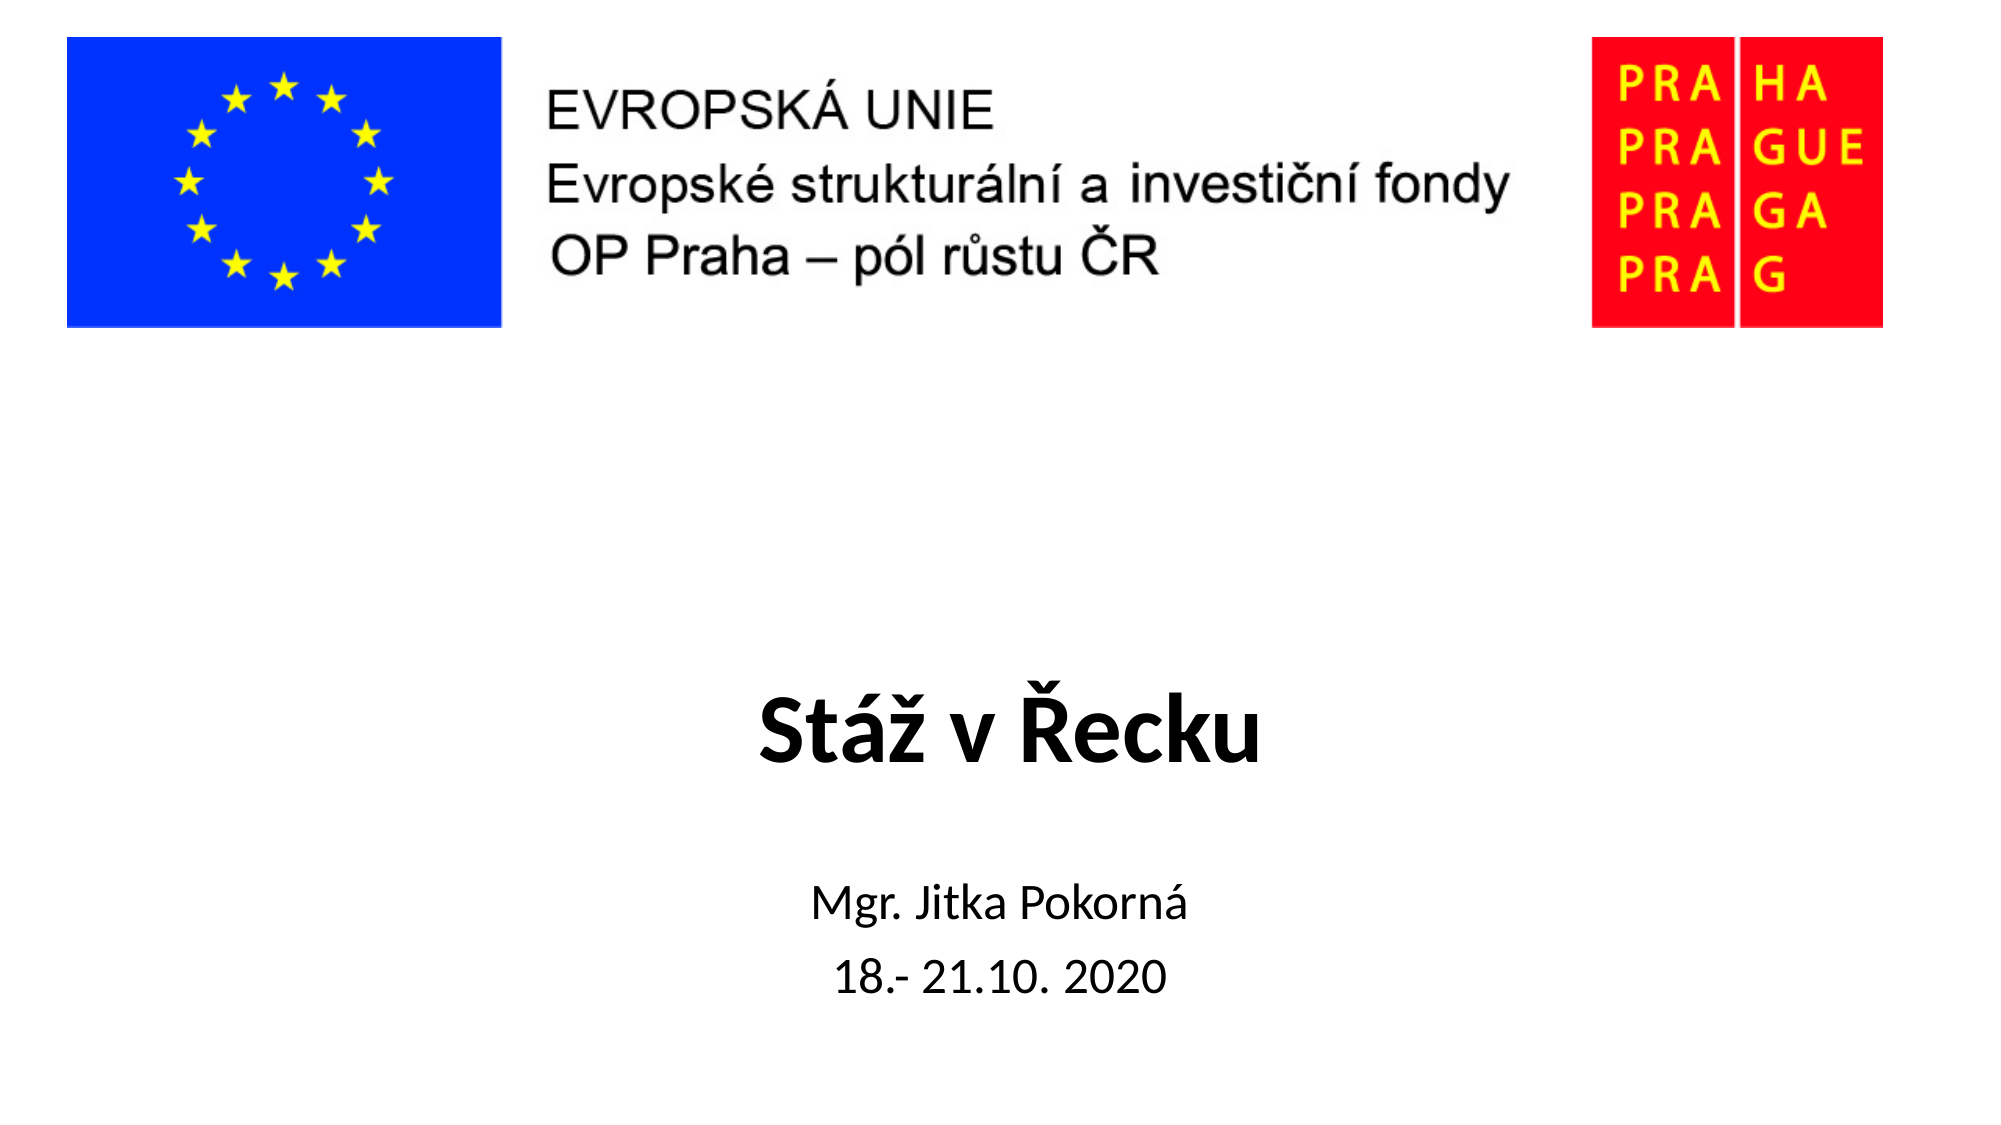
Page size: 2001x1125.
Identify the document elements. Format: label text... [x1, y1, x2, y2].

picture [67, 37, 1883, 328]
list Stáž v Řecku Mgr. Jitka Pokorná 18.- 21.10. 2020 [137, 669, 1863, 1014]
